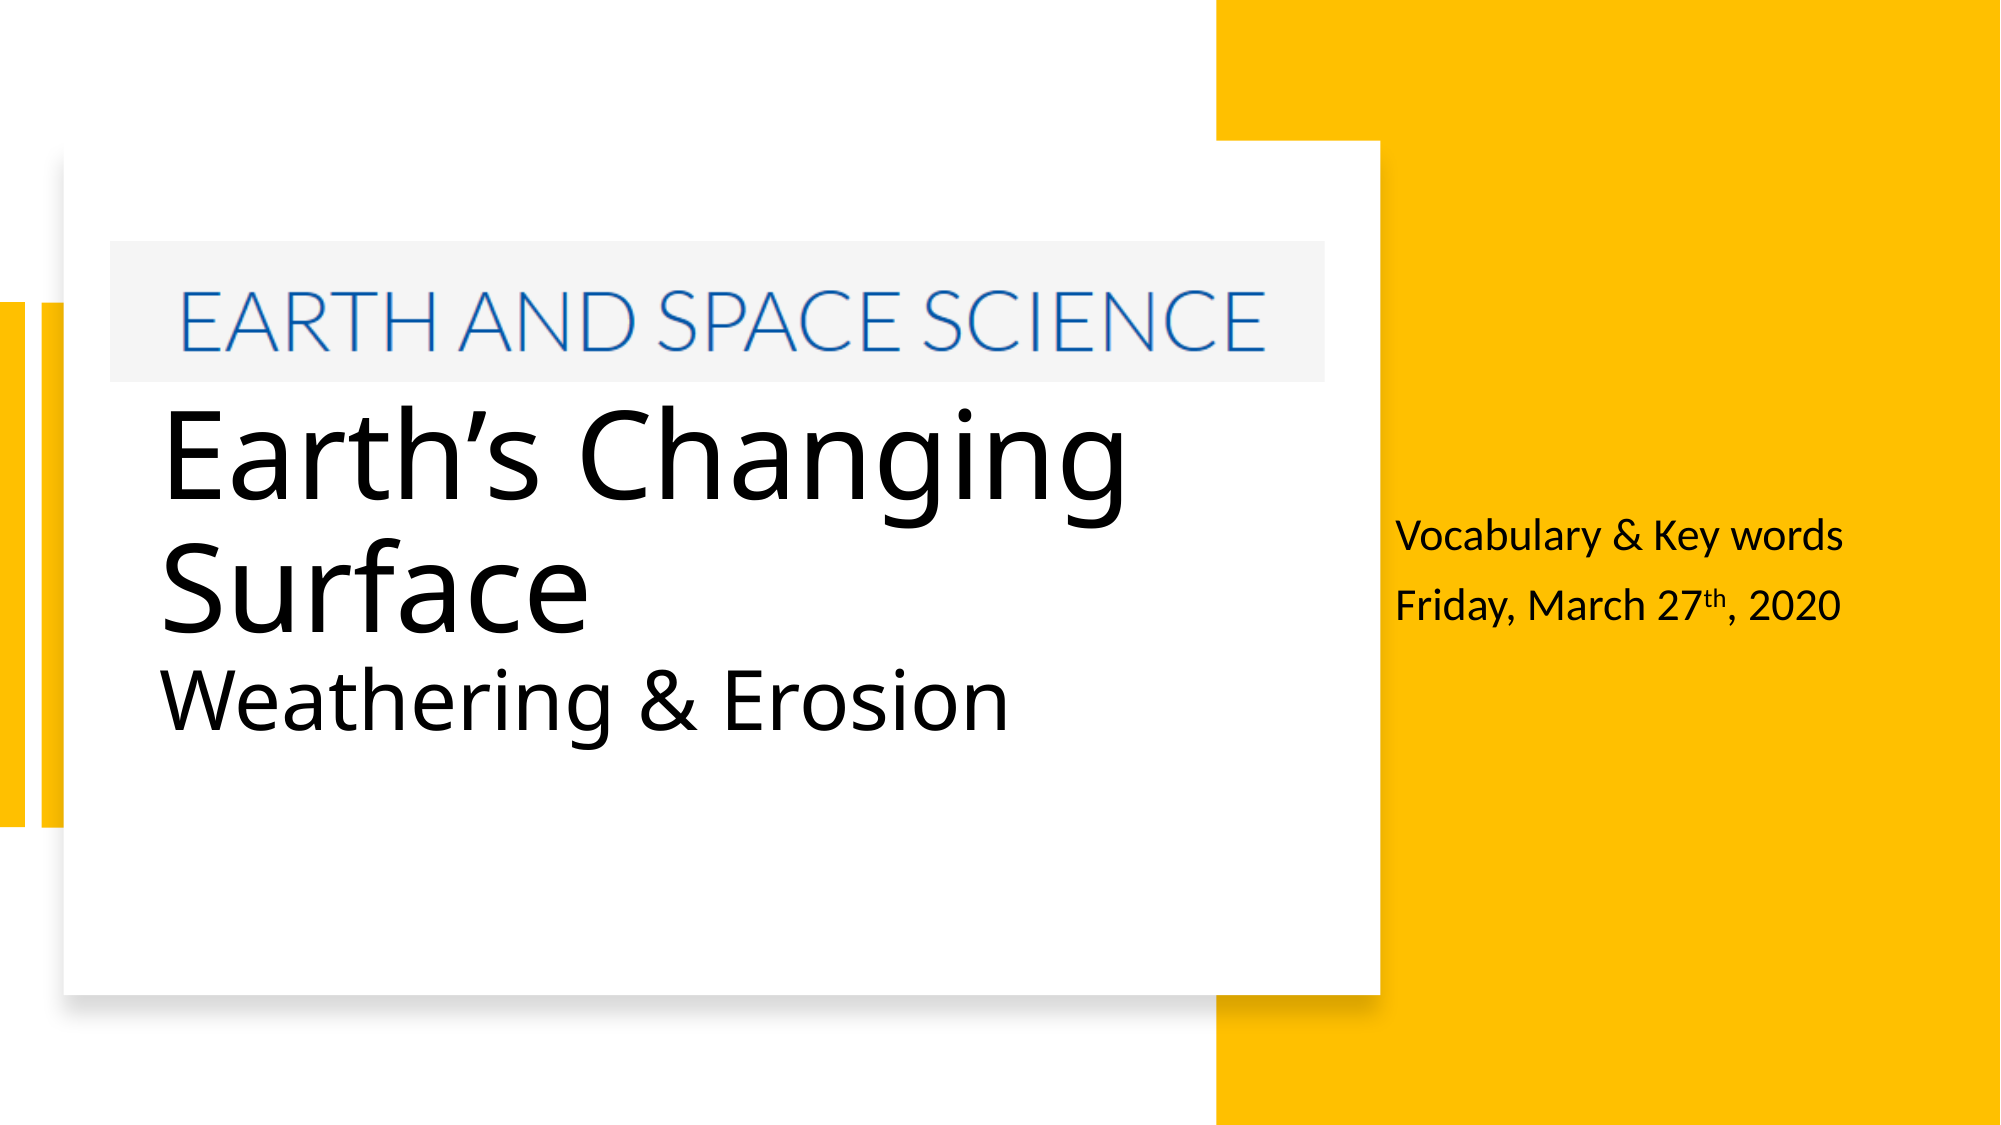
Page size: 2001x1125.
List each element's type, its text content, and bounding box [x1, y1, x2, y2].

text_box [63, 140, 1381, 996]
text_box [1215, 0, 2000, 1125]
picture [110, 241, 1325, 382]
subtitle Vocabulary & Key words Friday, March 27th, 2020 [1380, 302, 1975, 839]
text_box [0, 301, 26, 828]
text_box [0, 0, 1215, 1125]
title Earth’s Changing Surface Weathering & Erosion [144, 241, 1403, 901]
text_box [41, 302, 53, 829]
